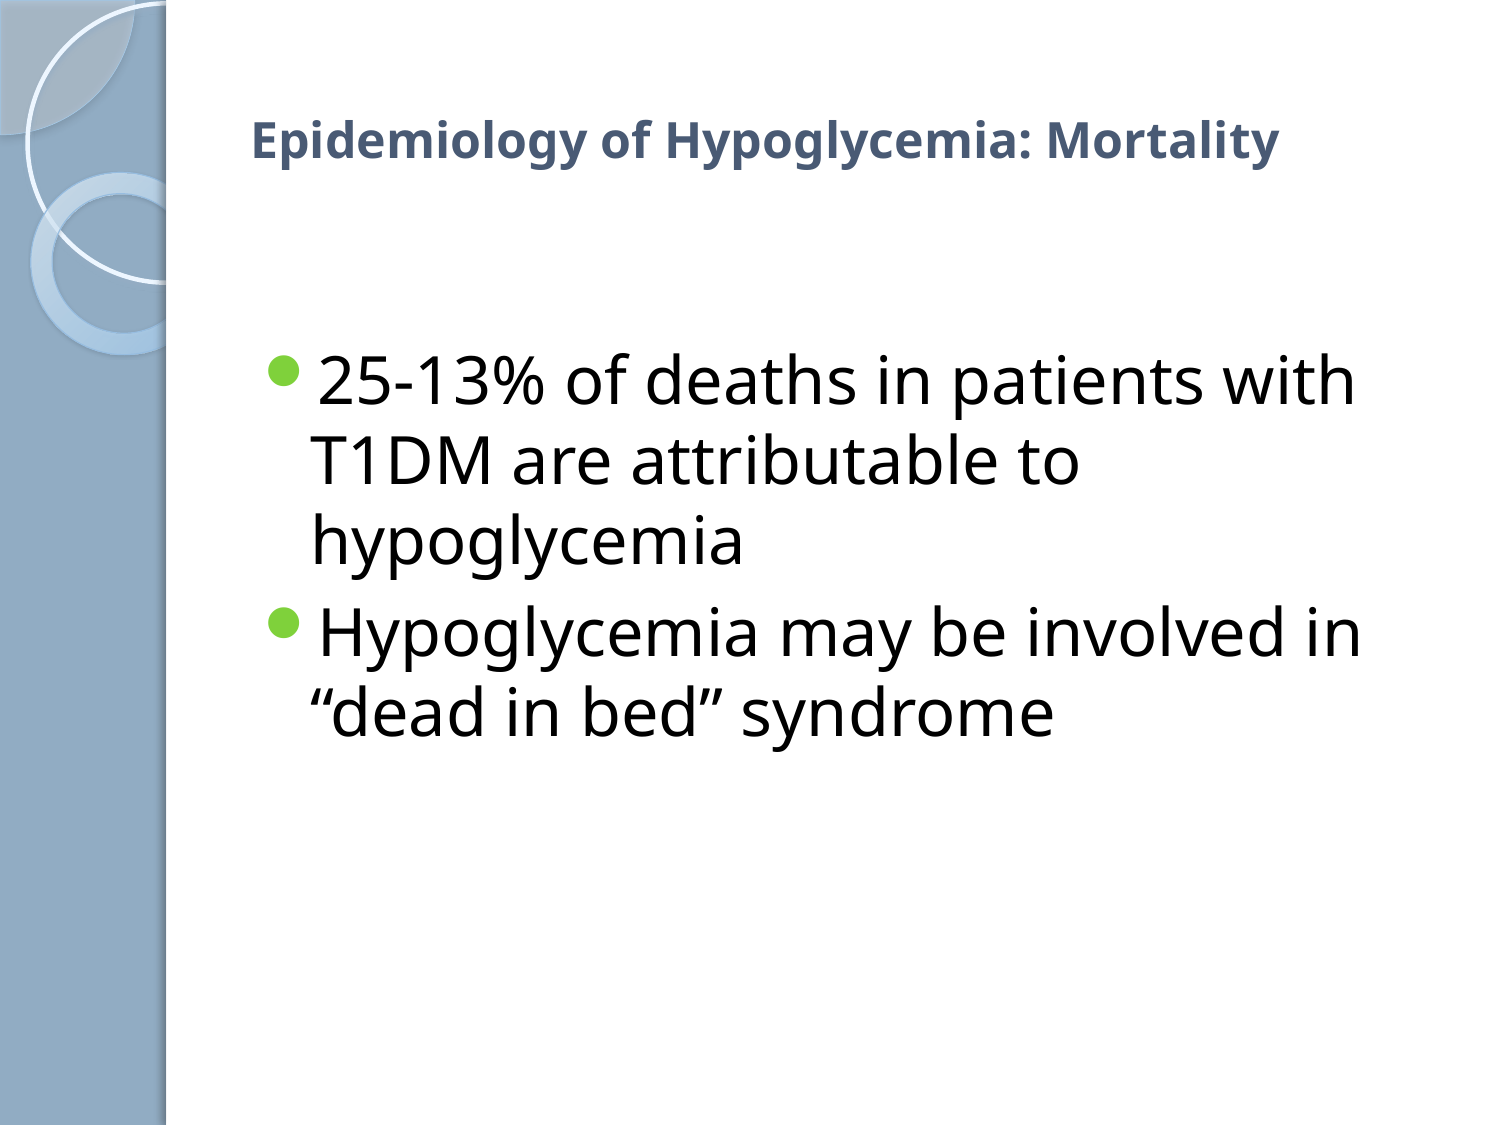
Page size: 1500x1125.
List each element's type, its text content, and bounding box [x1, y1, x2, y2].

title Epidemiology of Hypoglycemia: Mortality [235, 45, 1466, 233]
list 25-13% of deaths in patients with T1DM are attributable to hypoglycemia Hypoglycemia may be involved in “dead in bed” syndrome [235, 237, 1466, 1026]
